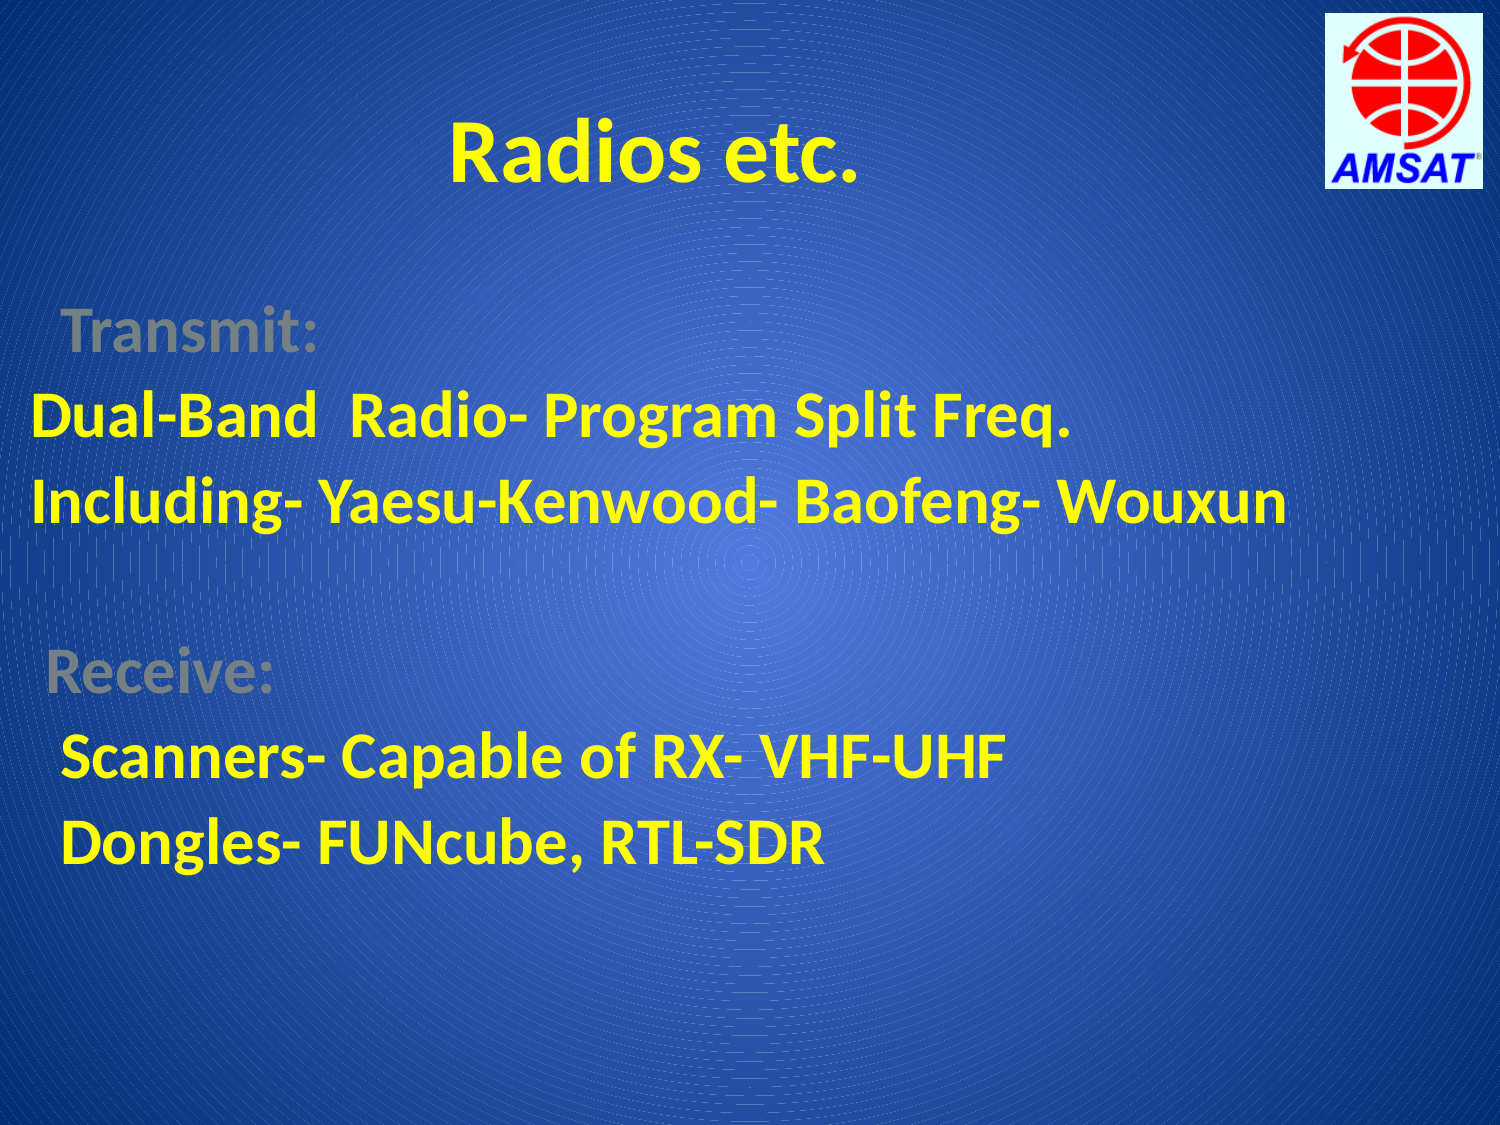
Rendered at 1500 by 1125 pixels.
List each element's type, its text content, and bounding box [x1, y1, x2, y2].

title Radios etc. [49, 37, 1263, 255]
list Transmit: Dual-Band Radio- Program Split Freq. Including- Yaesu-Kenwood- Baofeng- Wouxun Receive: Scanners- Capable of RX- VHF-UHF Dongles- FUNcube, RTL-SDR [0, 287, 1450, 1088]
picture [1324, 13, 1483, 189]
